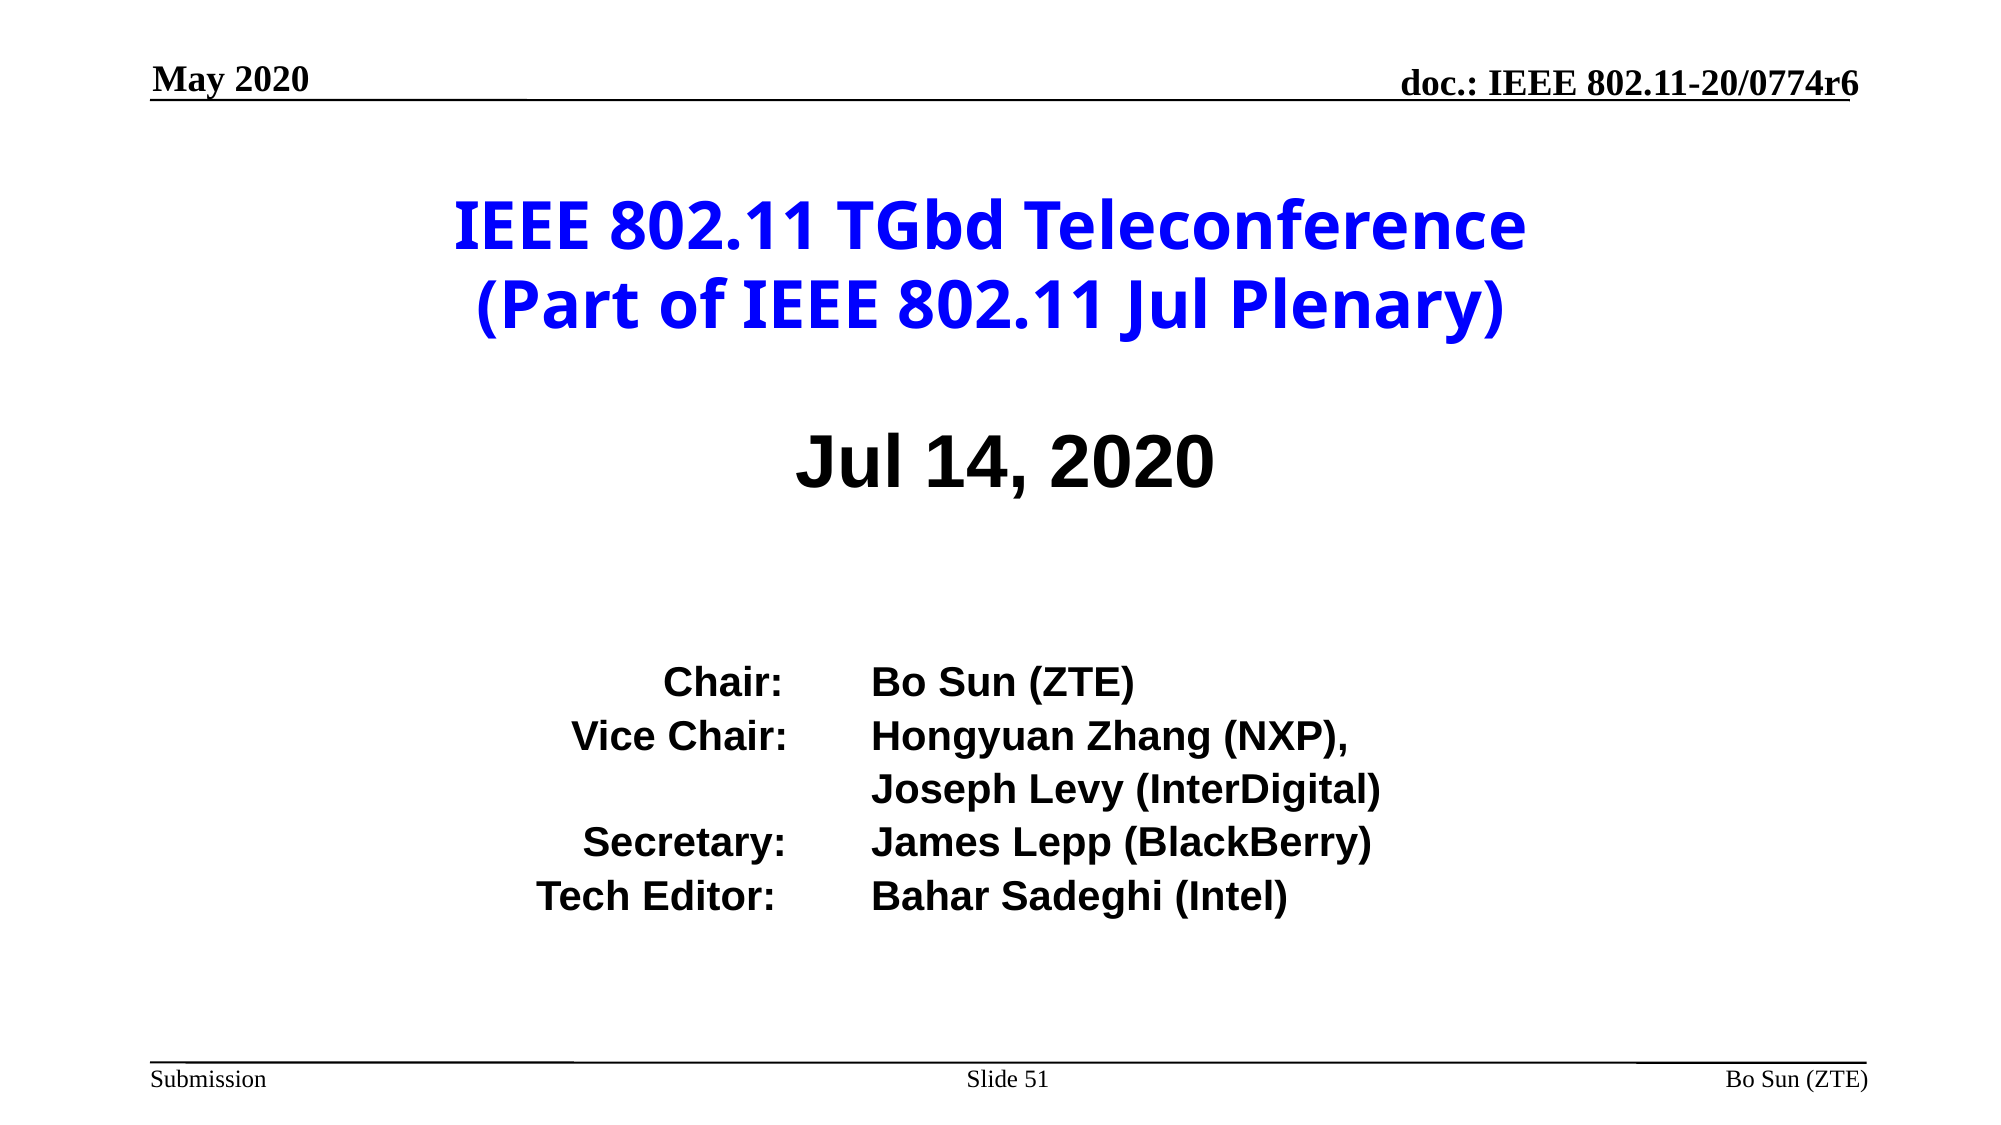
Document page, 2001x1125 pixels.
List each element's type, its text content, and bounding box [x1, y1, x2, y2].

footer Bo Sun (ZTE) [1171, 1061, 1869, 1093]
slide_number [152, 54, 563, 100]
slide_number Slide [949, 1061, 1067, 1123]
title IEEE 802.11 TGbd Teleconference (Part of IEEE 802.11 Jul Plenary) [287, 112, 1695, 349]
text_box Jul 14, 2020 Chair: Bo Sun (ZTE) Vice Chair: Hongyuan Zhang (NXP), Joseph Levy (InterDigital) Secretary: James Lepp (BlackBerry) Tech Editor: Bahar Sadeghi (Intel) [200, 349, 1813, 1027]
